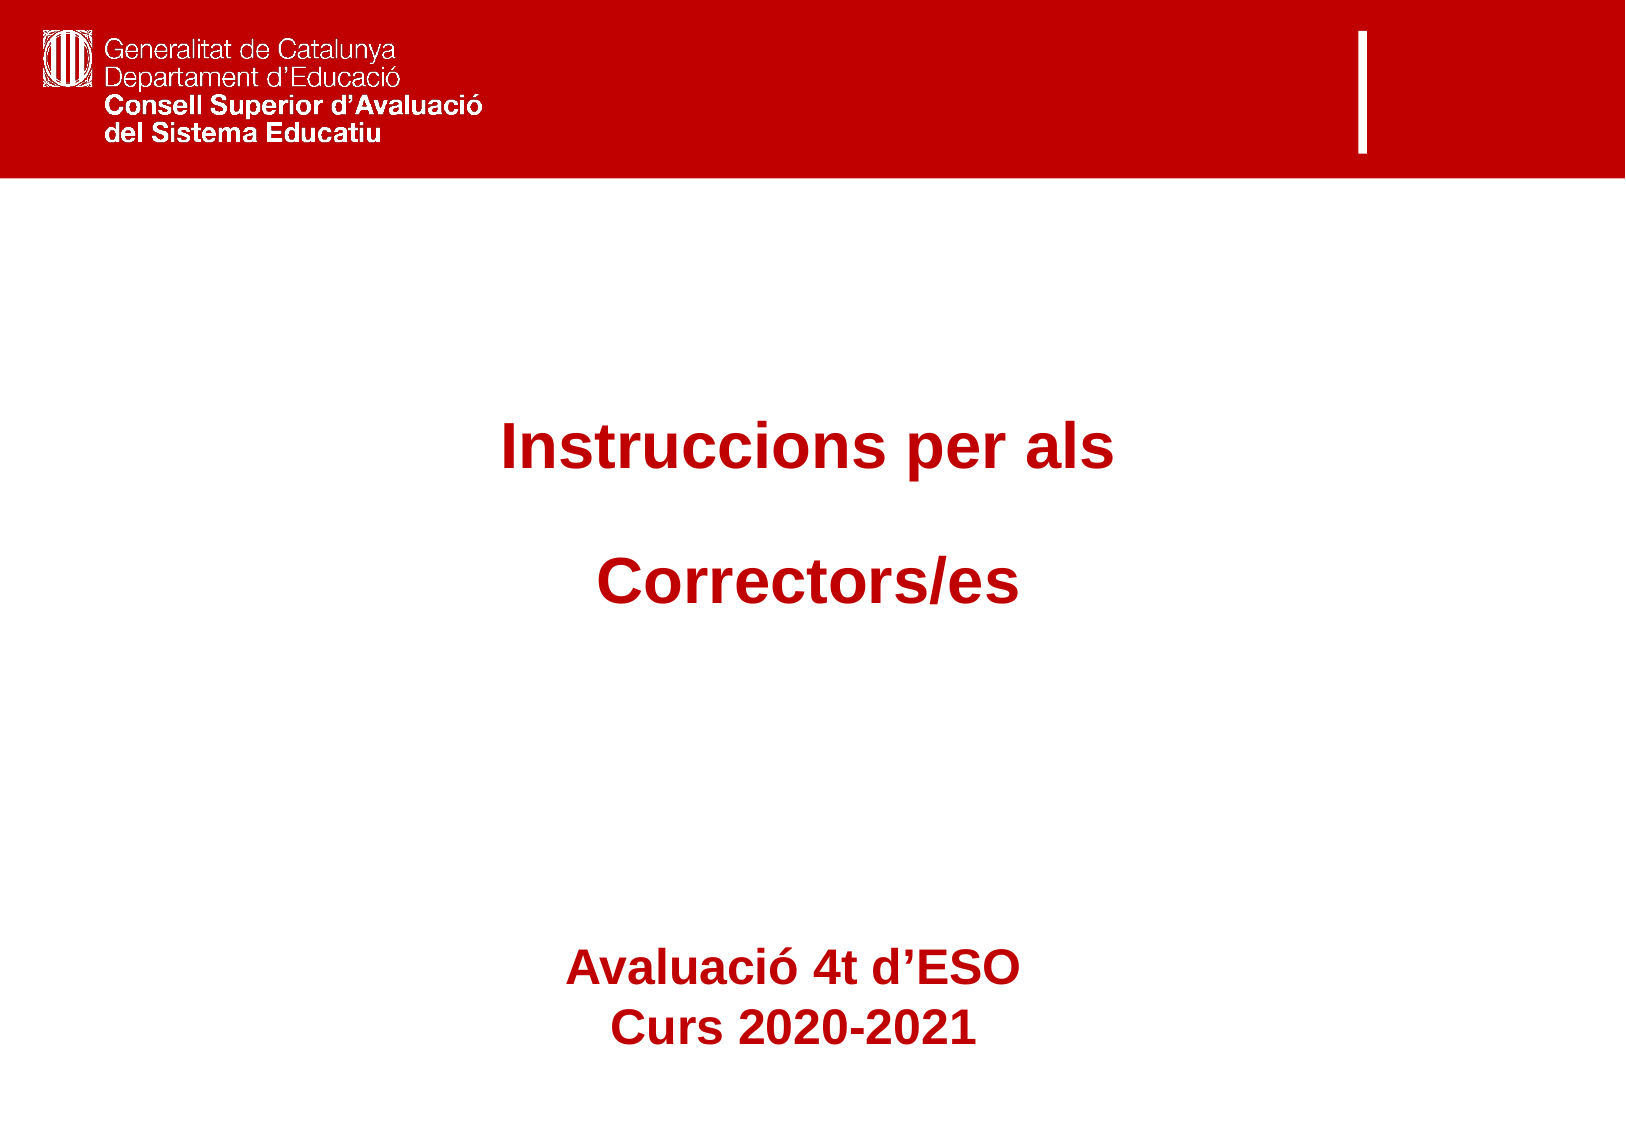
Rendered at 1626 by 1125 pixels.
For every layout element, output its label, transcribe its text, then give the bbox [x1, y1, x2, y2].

text_box Avaluació 4t d’ESO Curs 2020-2021 [461, 927, 1127, 1063]
title Instruccions per als Correctors/es [265, 375, 1353, 581]
picture [43, 30, 487, 153]
